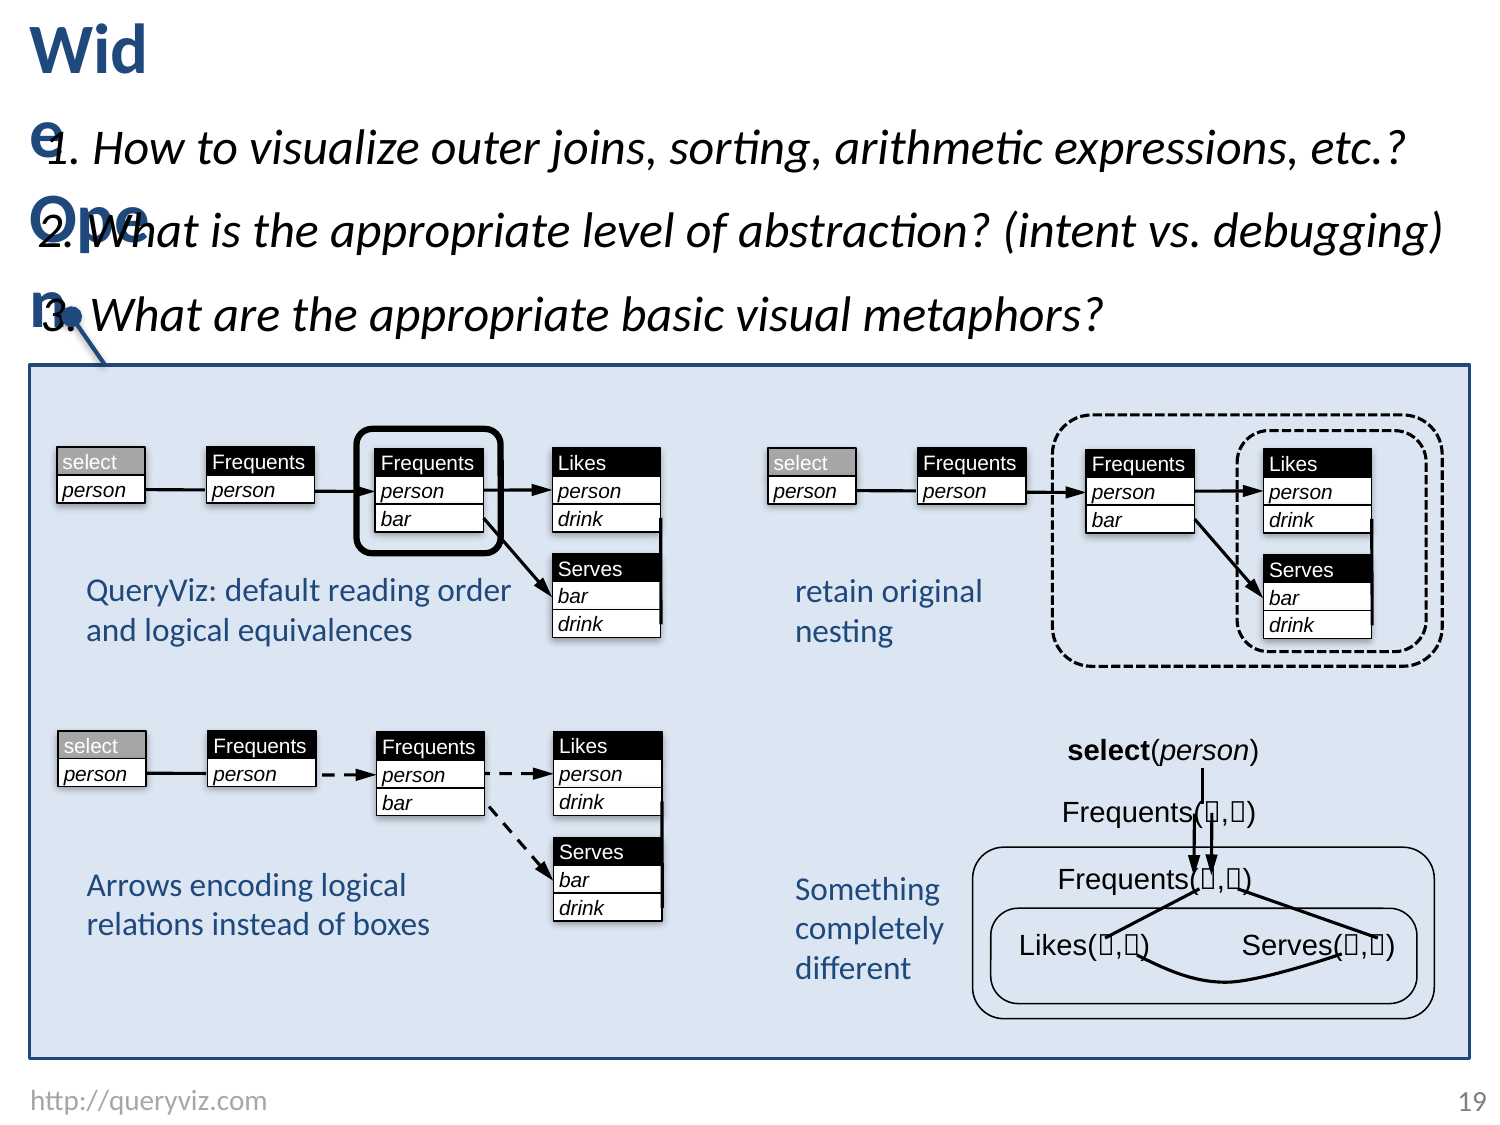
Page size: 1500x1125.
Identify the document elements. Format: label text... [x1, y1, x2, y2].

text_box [71, 316, 106, 366]
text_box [56, 428, 693, 638]
text_box [27, 363, 1472, 1060]
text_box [57, 730, 694, 922]
text_box 3. What are the appropriate basic visual metaphors? [40, 281, 1106, 342]
text_box Something completely different [795, 866, 945, 987]
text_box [972, 731, 1435, 1019]
text_box 1. How to visualize outer joins, sorting, arithmetic expressions, etc.? [43, 114, 1409, 175]
text_box 2. What is the appropriate level of abstraction? (intent vs. debugging) [37, 197, 1445, 259]
text_box Arrows encoding logical relations instead of boxes [86, 929, 431, 943]
slide_number 19 [1450, 1081, 1488, 1118]
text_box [767, 414, 1443, 667]
title Wide Open Questions [28, 1, 161, 89]
